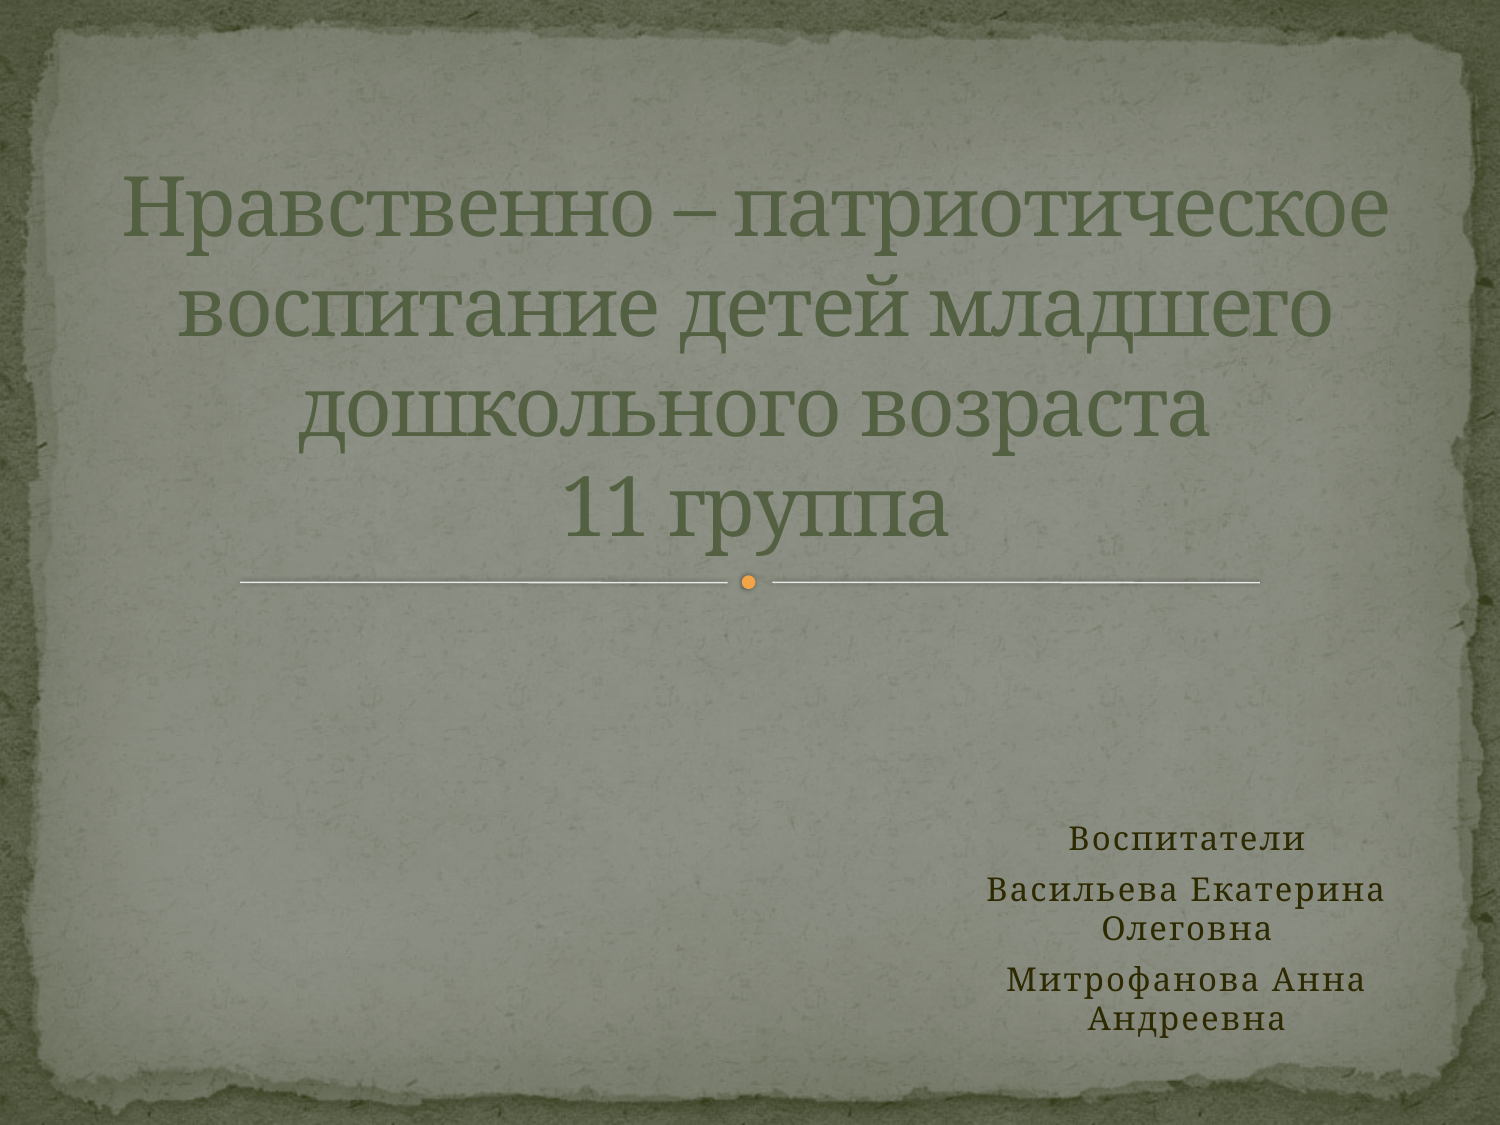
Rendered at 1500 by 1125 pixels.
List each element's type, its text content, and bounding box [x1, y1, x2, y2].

title Нравственно – патриотическое воспитание детей младшего дошкольного возраста 11 группа [74, 235, 1438, 561]
subtitle Воспитатели Васильева Екатерина Олеговна Митрофанова Анна Андреевна [915, 810, 1459, 1047]
